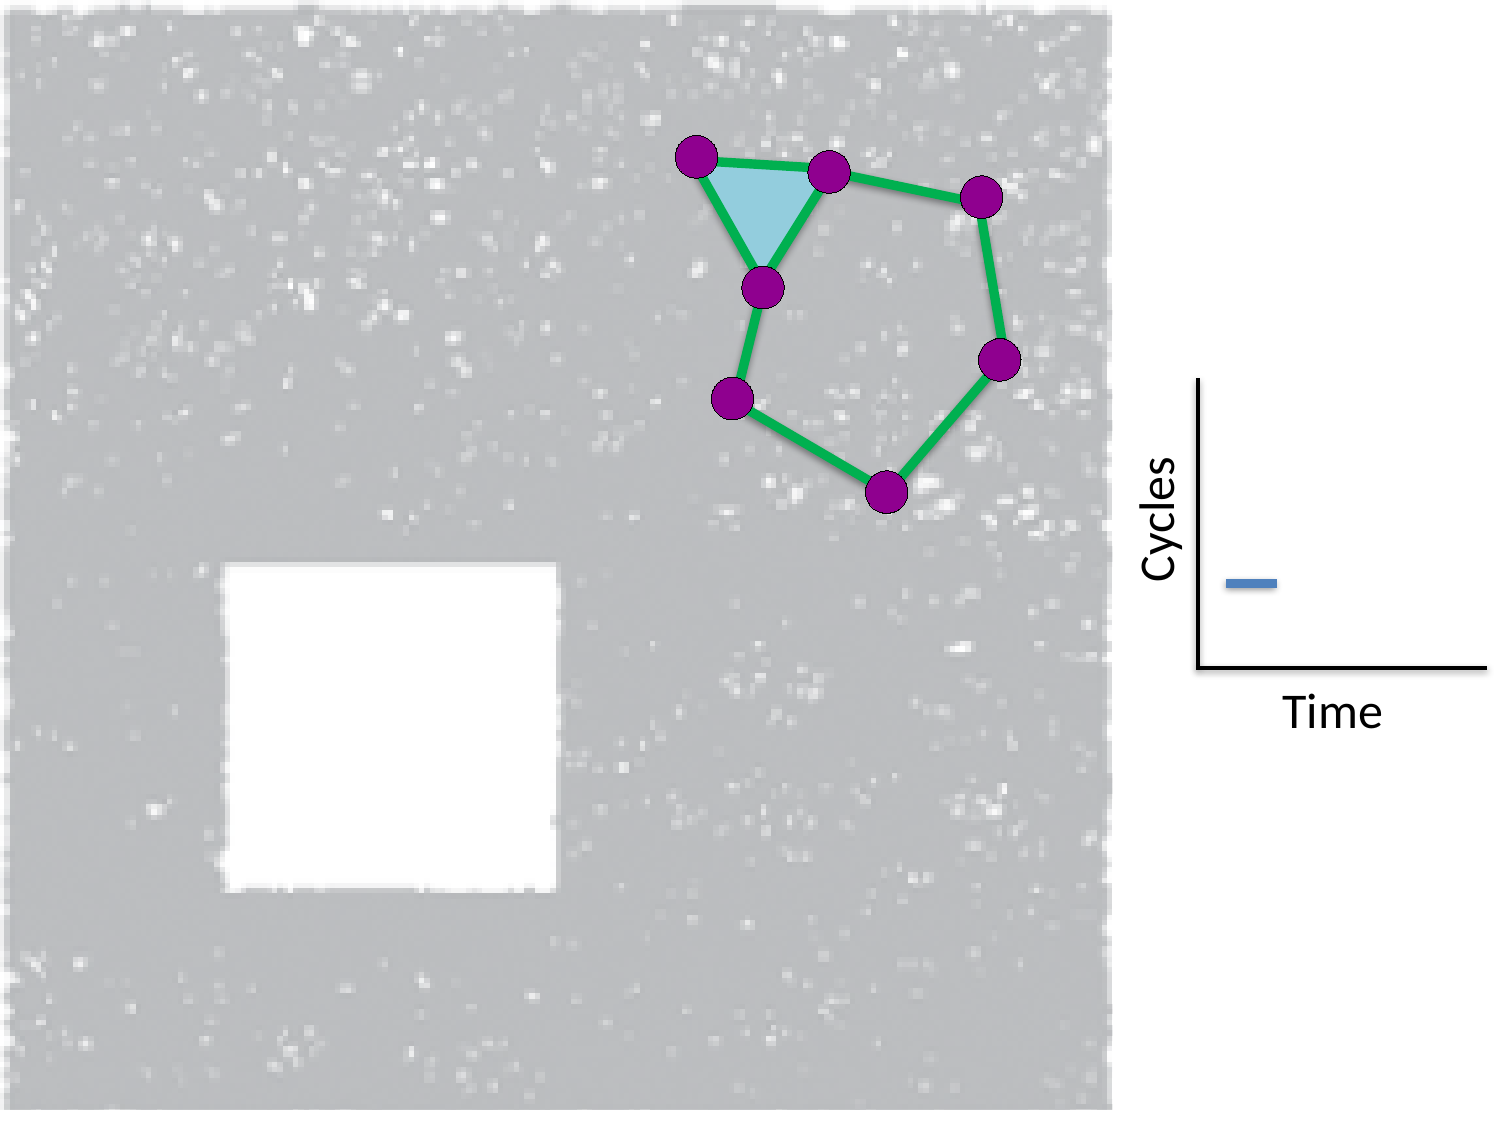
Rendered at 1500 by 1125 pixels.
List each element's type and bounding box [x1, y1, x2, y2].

text_box [1116, 377, 1488, 748]
text_box [981, 218, 1005, 356]
picture [0, 0, 1114, 1110]
text_box [827, 171, 982, 204]
text_box [732, 400, 889, 493]
text_box [897, 354, 997, 493]
text_box [735, 287, 763, 397]
